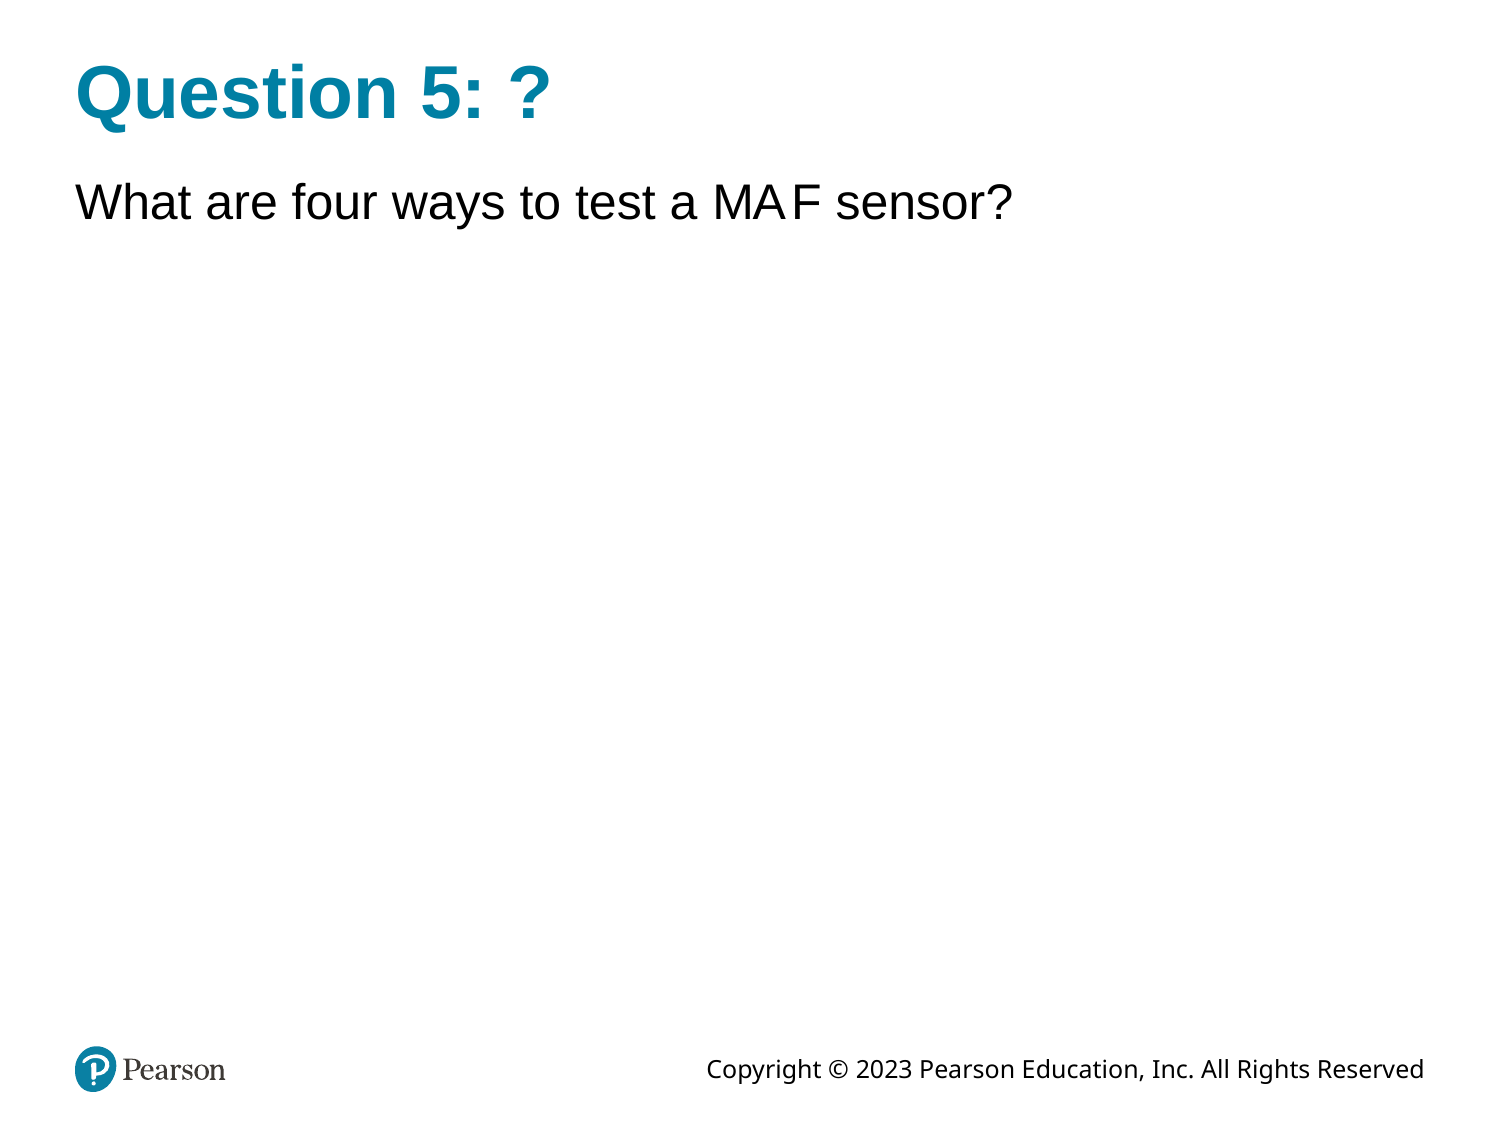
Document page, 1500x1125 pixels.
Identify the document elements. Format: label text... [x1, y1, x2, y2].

title Question 5: ? [75, 35, 1425, 161]
list What are four ways to test a M A F sensor? [75, 161, 1425, 815]
